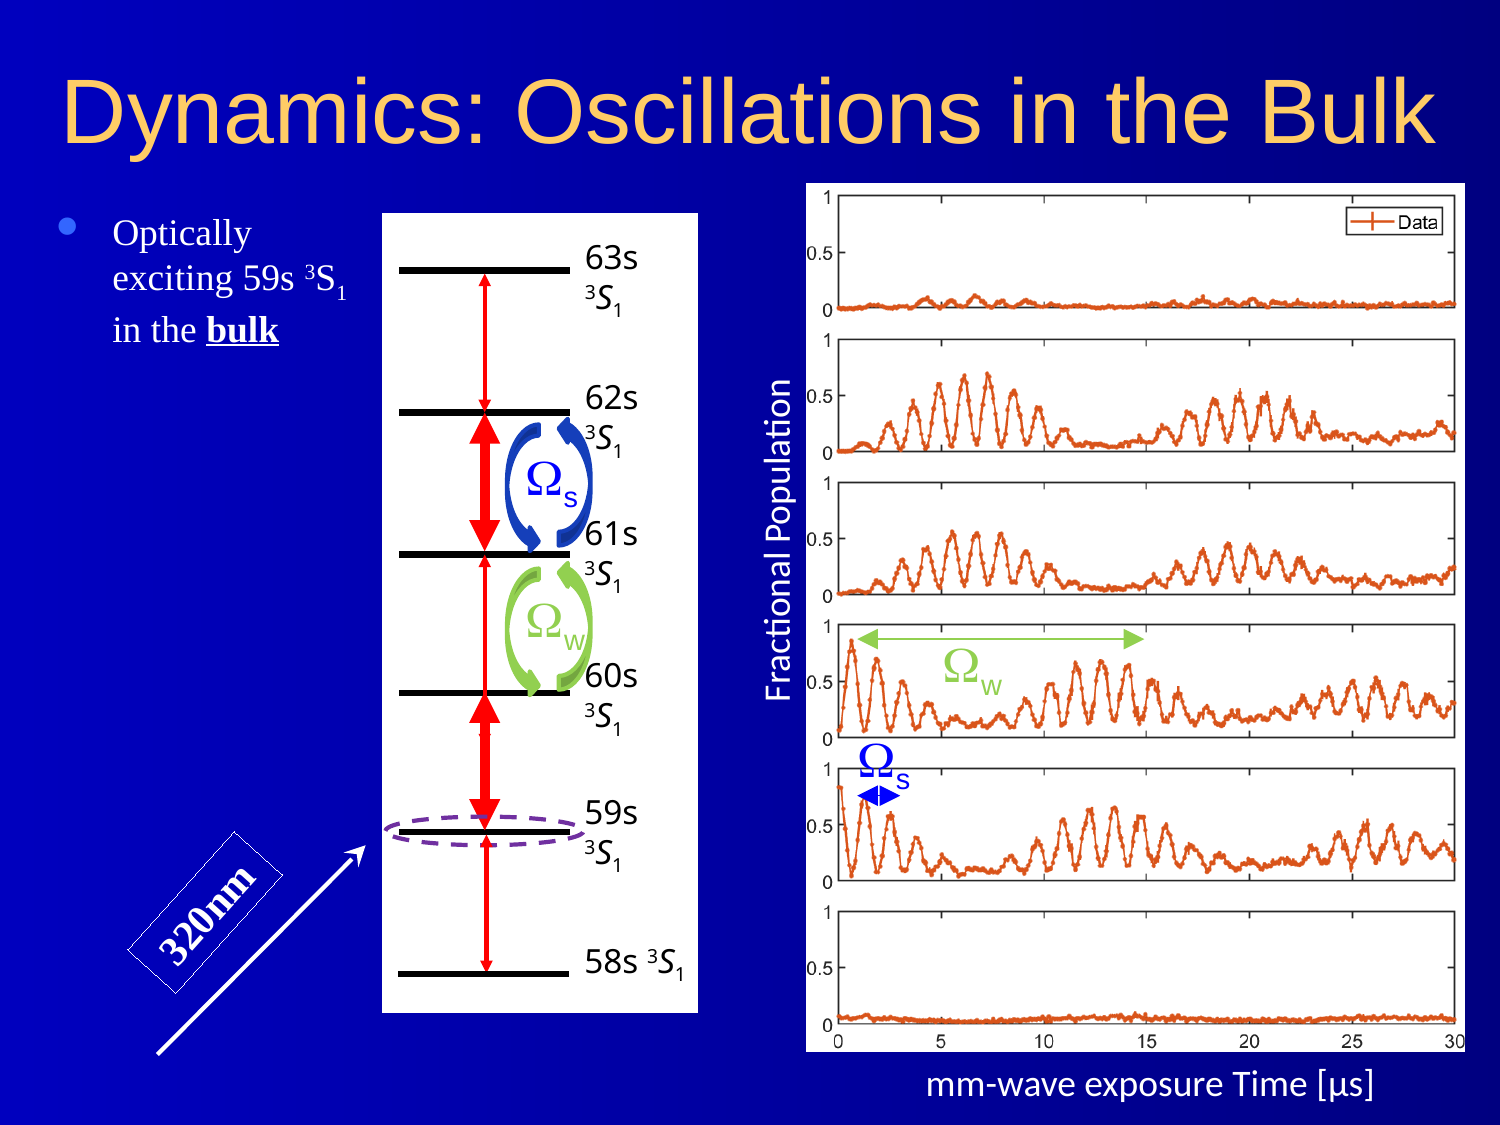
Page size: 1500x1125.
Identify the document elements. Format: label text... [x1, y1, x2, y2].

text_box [157, 844, 366, 1055]
list Optically exciting 59s 3S1 in the bulk [40, 200, 366, 319]
title Dynamics: Oscillations in the Bulk [27, 12, 1473, 201]
picture [806, 183, 1465, 1052]
text_box 320nm [223, 831, 247, 843]
text_box Fractional Population [744, 364, 801, 718]
text_box mm-wave exposure Time [μs] [910, 1060, 1390, 1112]
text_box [382, 213, 714, 1013]
text_box 320nm [127, 922, 152, 972]
